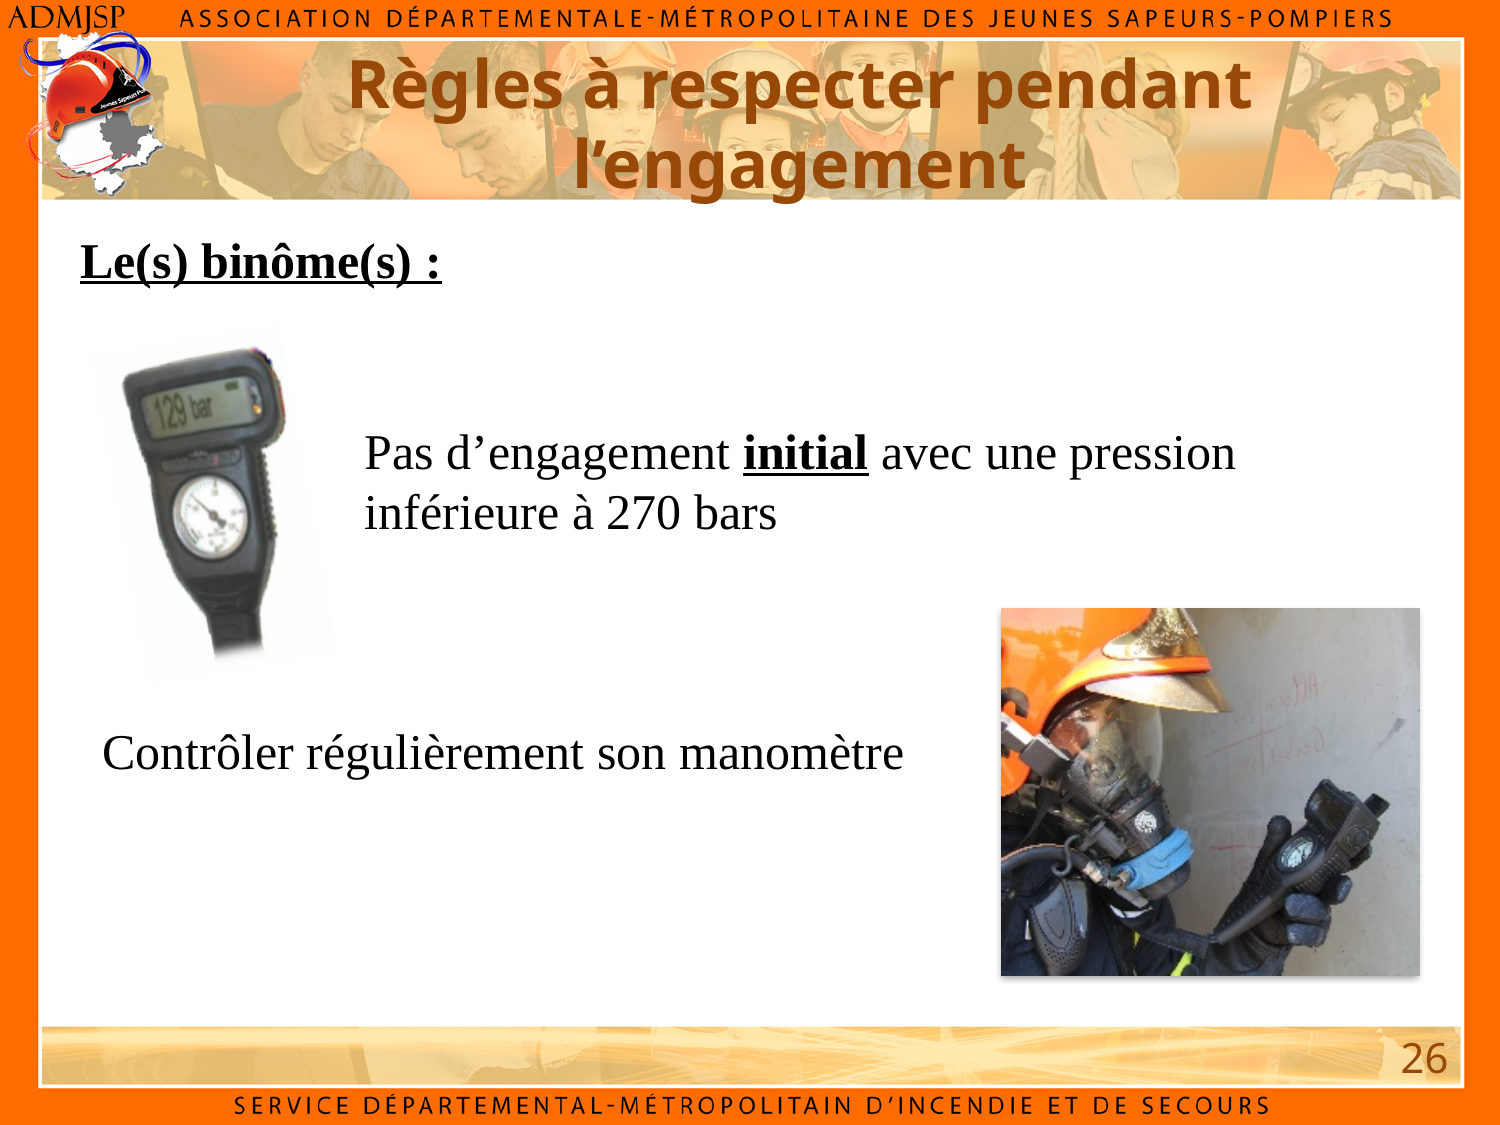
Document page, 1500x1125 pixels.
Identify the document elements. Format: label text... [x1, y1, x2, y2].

text_box Le(s) binôme(s) : [53, 220, 1266, 296]
picture [0, 0, 1500, 1125]
text_box 26 [1113, 1029, 1464, 1090]
text_box Contrôler régulièrement son manomètre [87, 712, 996, 788]
title Règles à respecter pendant l’engagement [147, 45, 1454, 200]
text_box Pas d’engagement initial avec une pression inférieure à 270 bars [350, 412, 1363, 548]
